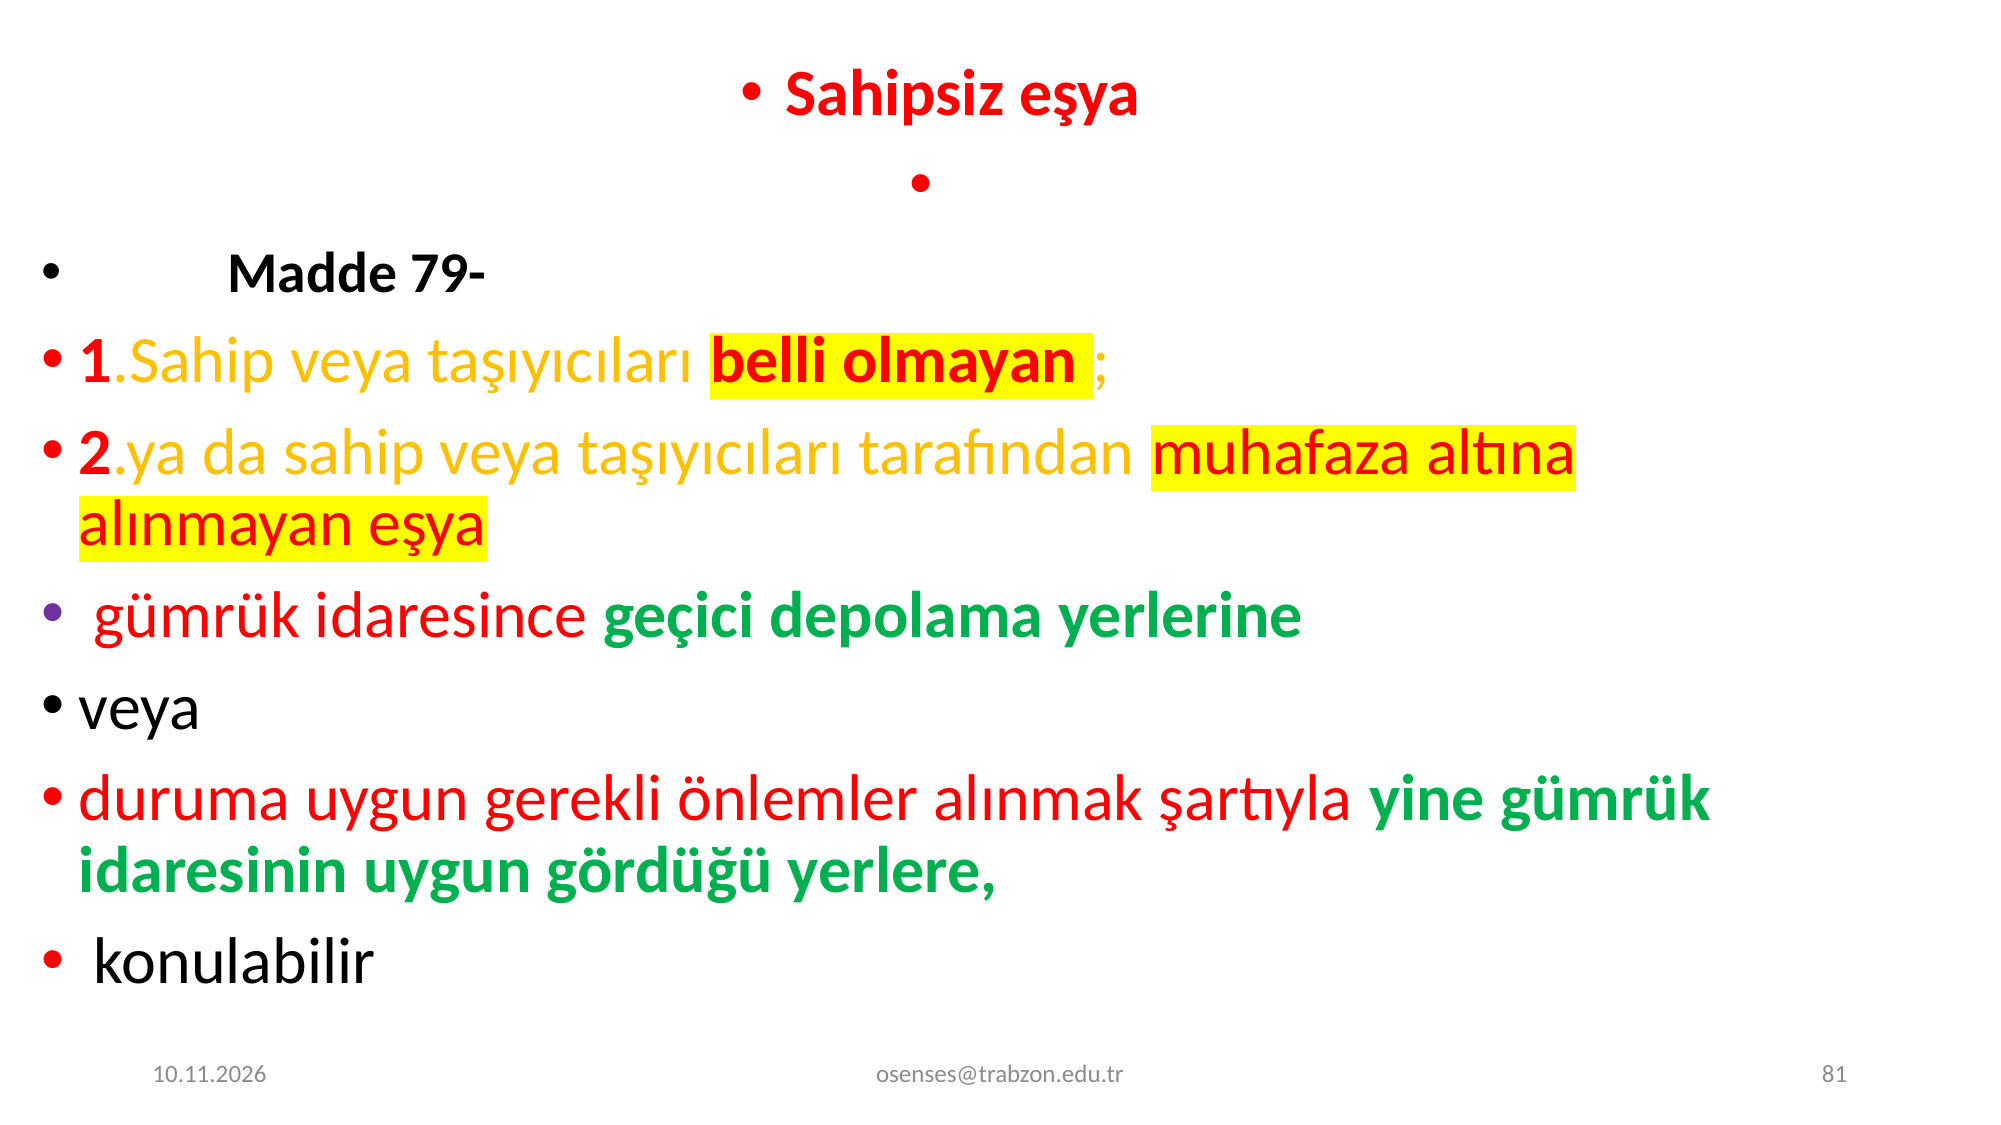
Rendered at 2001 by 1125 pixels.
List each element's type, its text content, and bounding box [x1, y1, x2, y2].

slide_number 81 [1412, 1042, 1863, 1103]
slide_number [137, 1042, 588, 1103]
list Sahipsiz eşya Madde 79- 1.Sahip veya taşıyıcıları belli olmayan ; 2.ya da sahip veya taşıyıcıları tarafından muhafaza altına alınmayan eşya gümrük idaresince geçici depolama yerlerine veya duruma uygun gerekli önlemler alınmak şartıyla yine gümrük idaresinin uygun gördüğü yerlere, konulabilir [26, 51, 1863, 1014]
footer osenses@trabzon.edu.tr [662, 1042, 1338, 1103]
